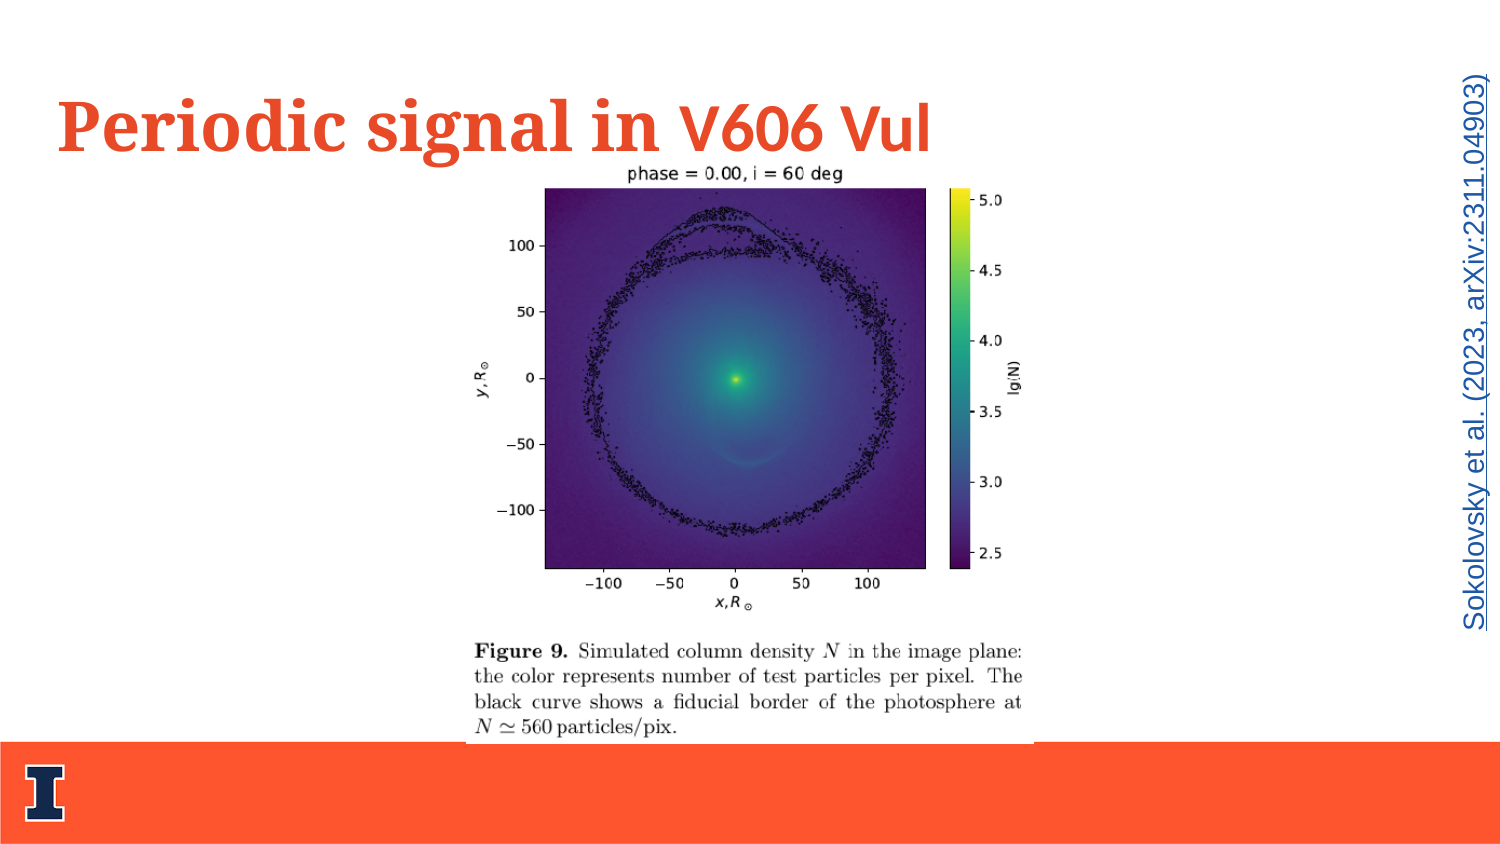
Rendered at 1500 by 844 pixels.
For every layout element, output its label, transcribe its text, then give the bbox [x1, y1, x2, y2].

picture [0, 0, 1500, 844]
title Periodic signal in V606 Vul [46, 44, 1439, 208]
text_box Sokolovsky et al. (2023, arXiv:2311.04903) [1439, 0, 1500, 647]
